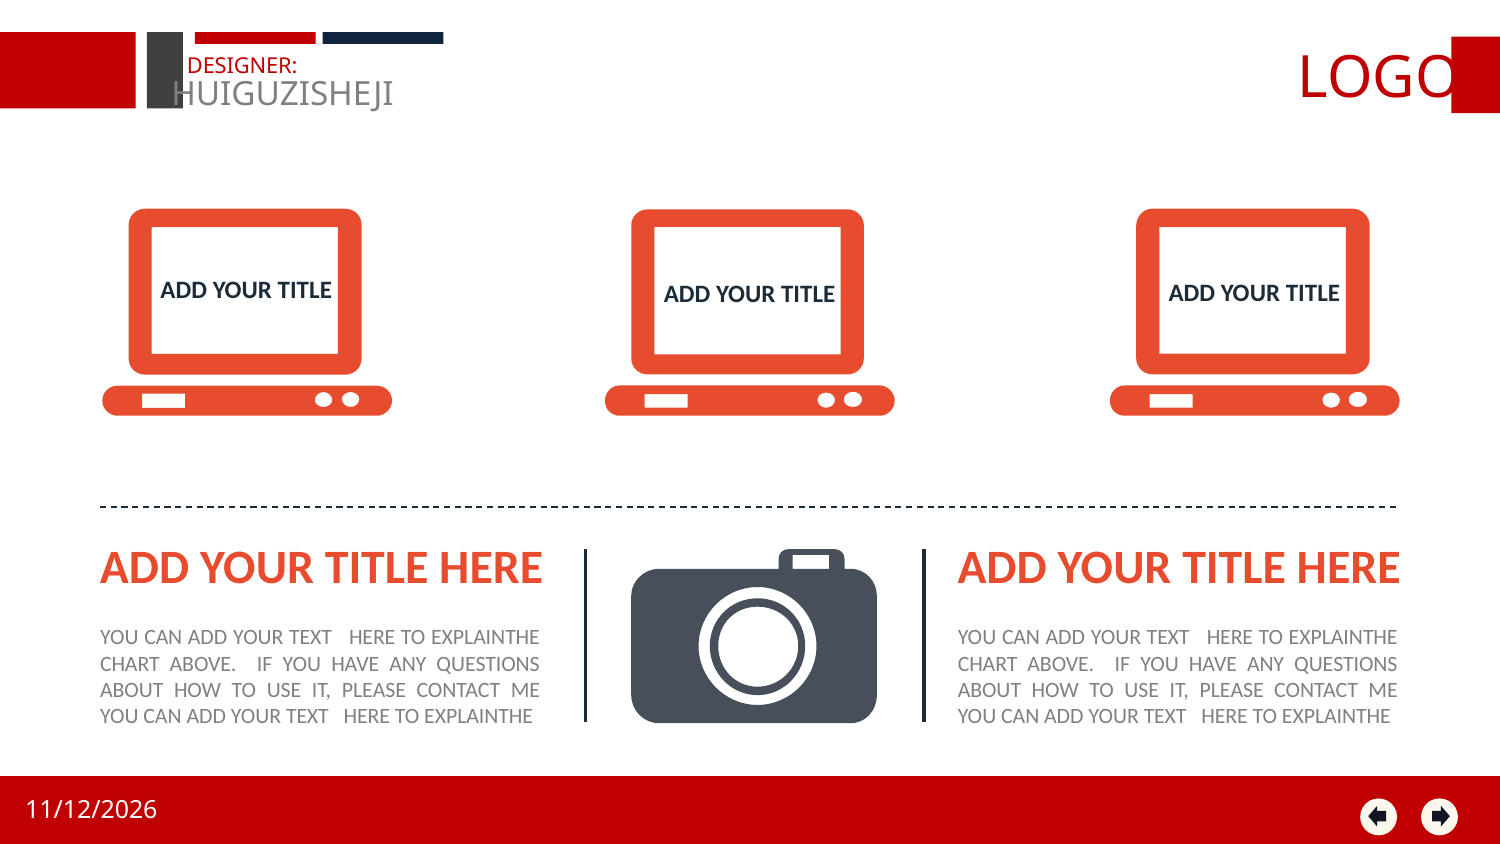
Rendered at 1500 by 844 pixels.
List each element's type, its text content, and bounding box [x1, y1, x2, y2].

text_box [604, 209, 895, 417]
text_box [1109, 208, 1400, 417]
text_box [194, 31, 444, 45]
text_box HUIGUZISHEJI [156, 65, 409, 120]
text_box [82, 527, 586, 738]
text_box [102, 208, 393, 417]
text_box LOGO [1283, 32, 1476, 117]
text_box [629, 548, 879, 723]
text_box DESIGNER: [172, 43, 313, 65]
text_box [923, 527, 1430, 738]
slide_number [10, 787, 361, 833]
